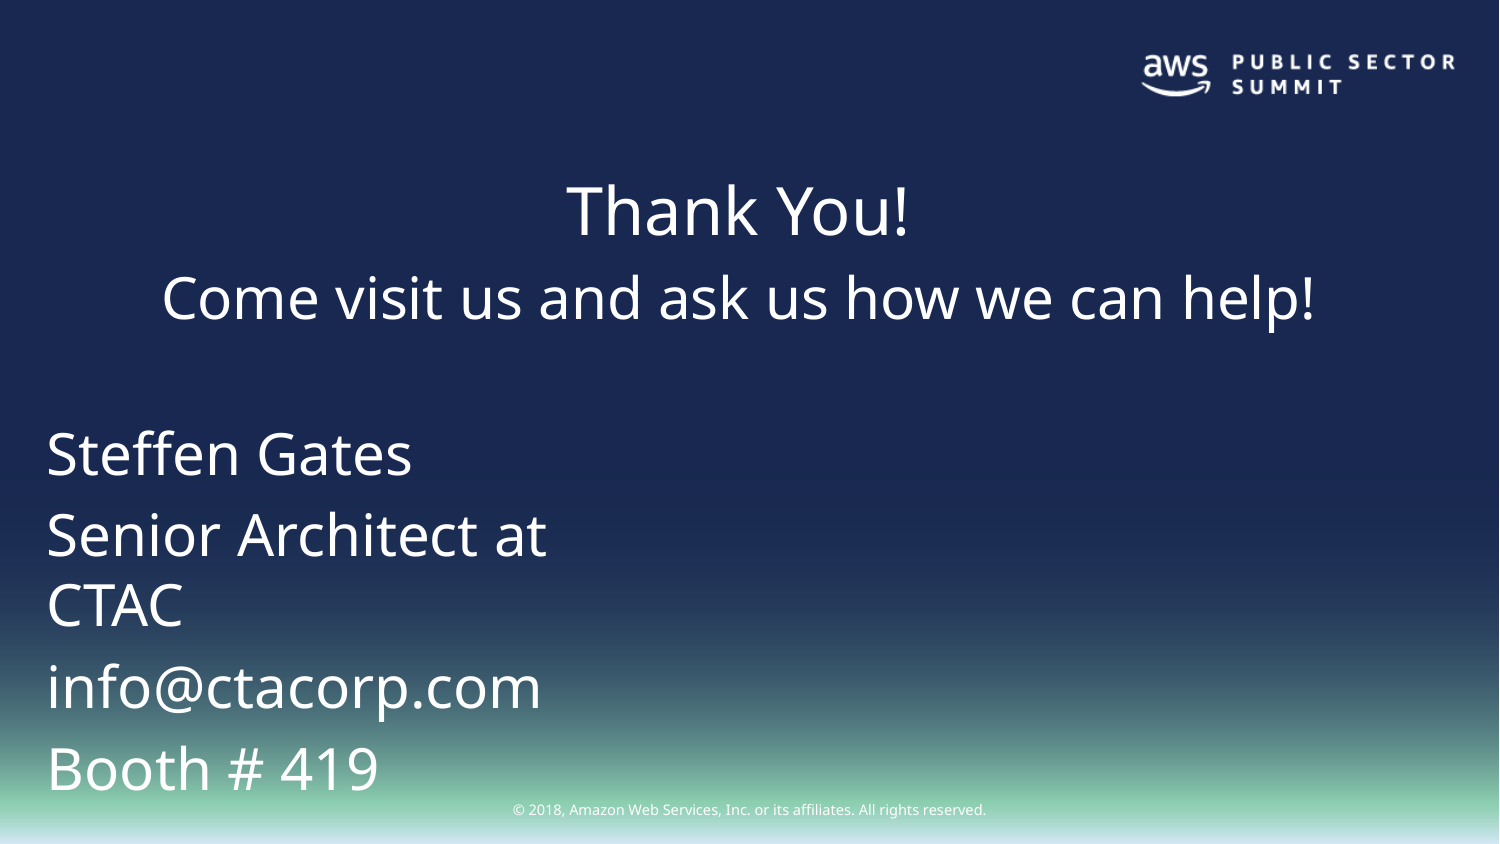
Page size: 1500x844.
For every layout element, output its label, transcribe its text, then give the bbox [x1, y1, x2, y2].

picture [0, 0, 1499, 844]
text_box Steffen Gates Senior Architect at CTAC info@ctacorp.com Booth # 419 [31, 397, 695, 821]
list Thank You! Come visit us and ask us how we can help! [139, 91, 1339, 409]
